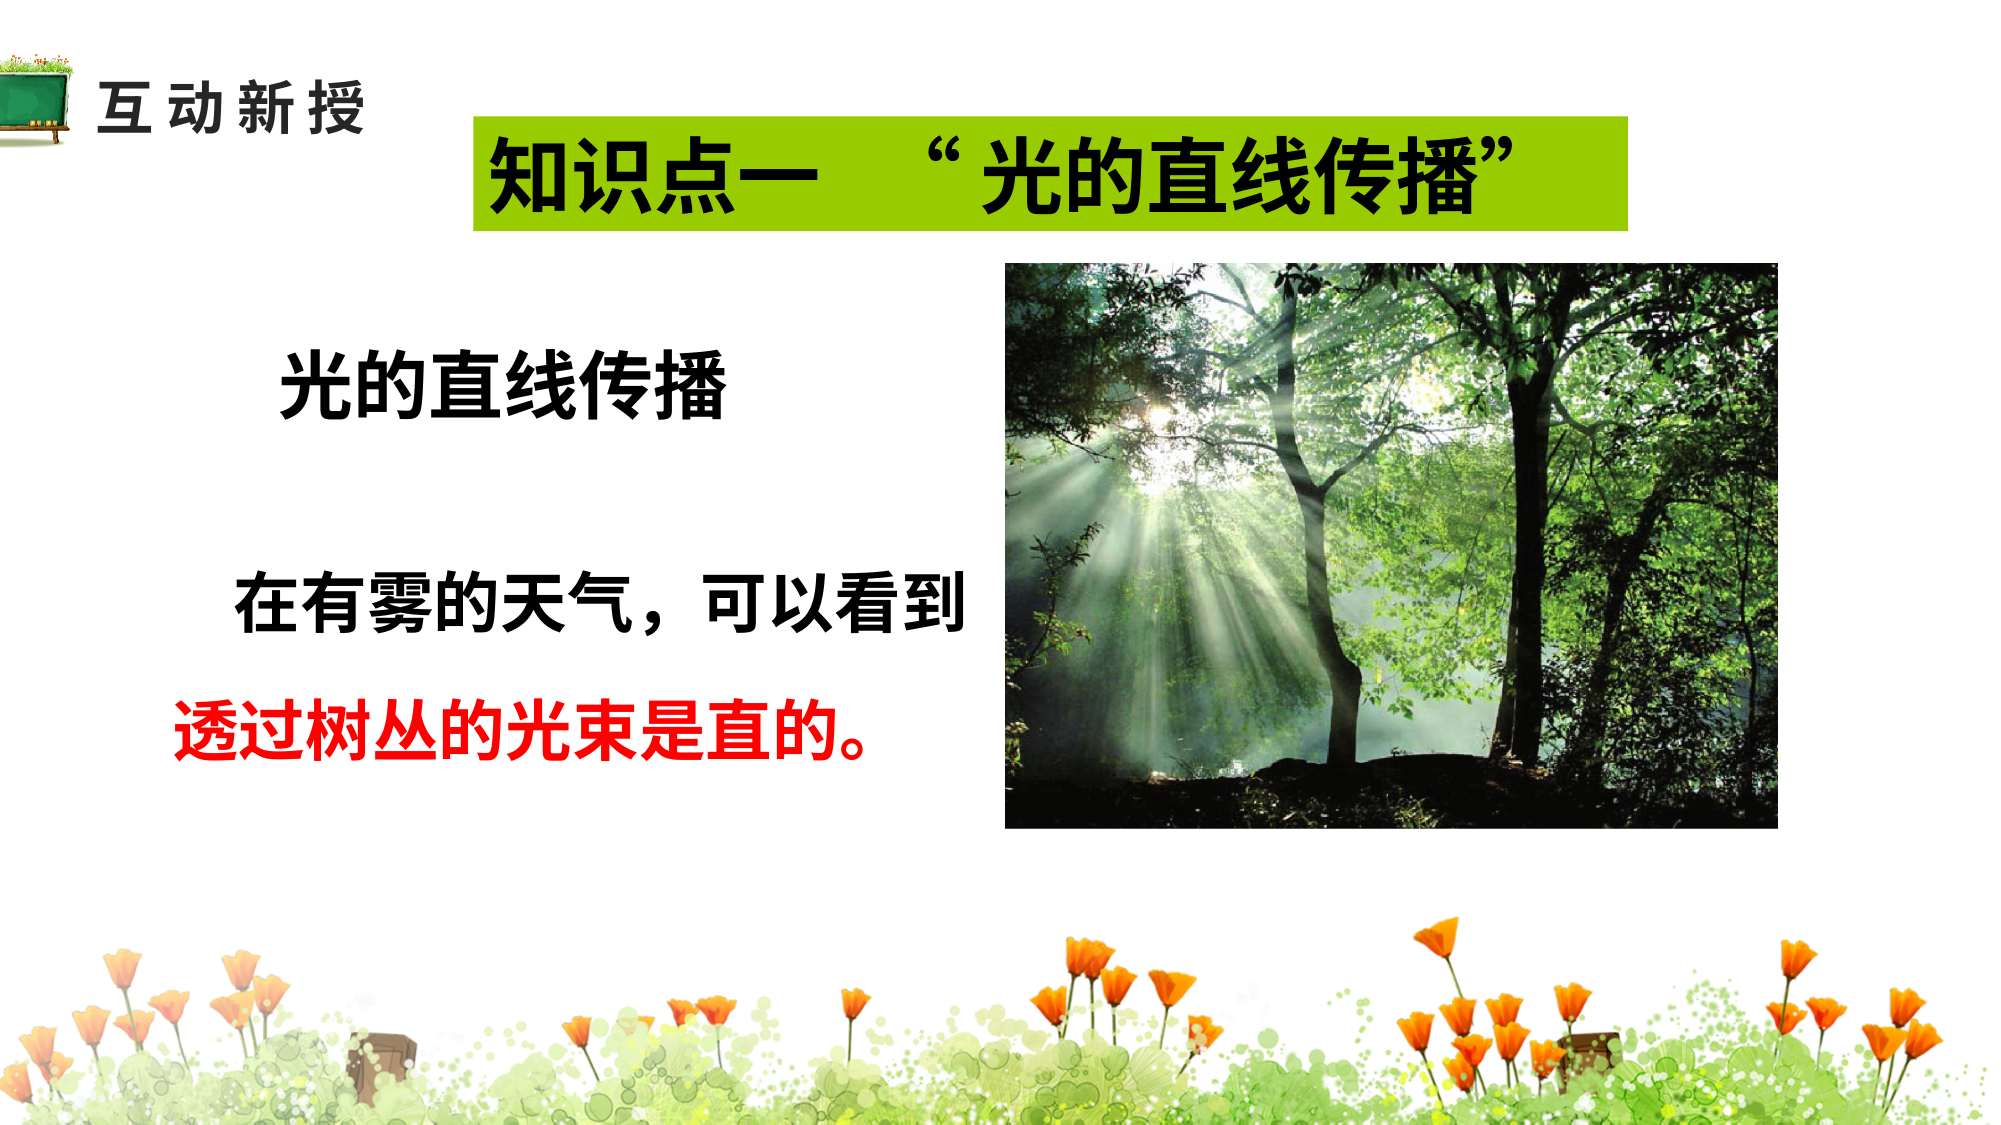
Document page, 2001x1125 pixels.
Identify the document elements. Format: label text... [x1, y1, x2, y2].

picture [0, 906, 2001, 1125]
text_box 知识点一 “ 光的直线传播” [473, 116, 1628, 232]
text_box 光的直线传播 [263, 331, 837, 437]
picture [1005, 263, 1778, 829]
picture [0, 38, 74, 163]
text_box 互动新授 [57, 63, 405, 149]
text_box 在有雾的天气，可以看到透过树丛的光束是直的。 [157, 505, 1005, 776]
